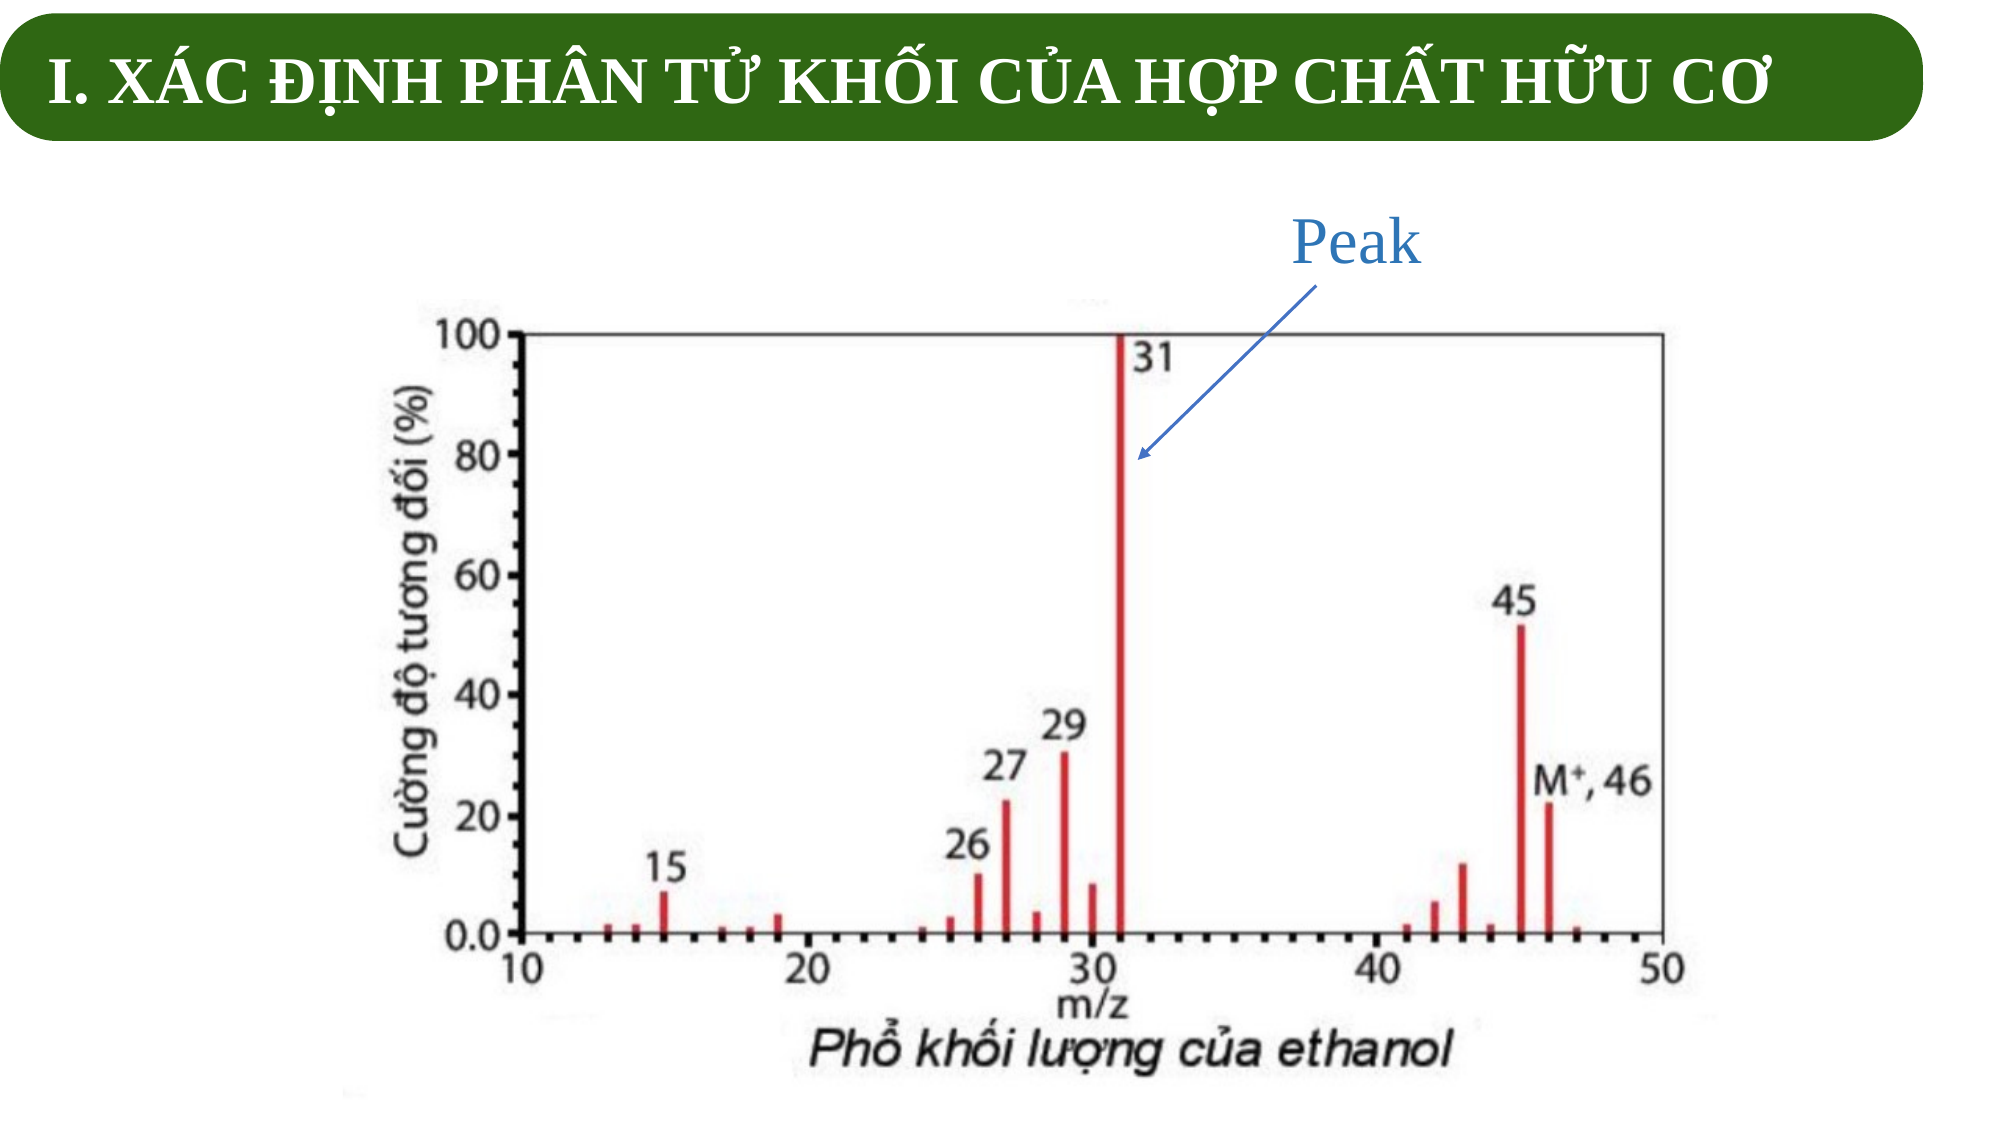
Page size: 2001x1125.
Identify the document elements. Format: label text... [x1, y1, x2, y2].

text_box Peak [1277, 189, 1511, 285]
text_box I. XÁC ĐỊNH PHÂN TỬ KHỐI CỦA HỢP CHẤT HỮU CƠ [0, 13, 1924, 141]
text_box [1137, 285, 1317, 460]
picture [342, 299, 1765, 1125]
